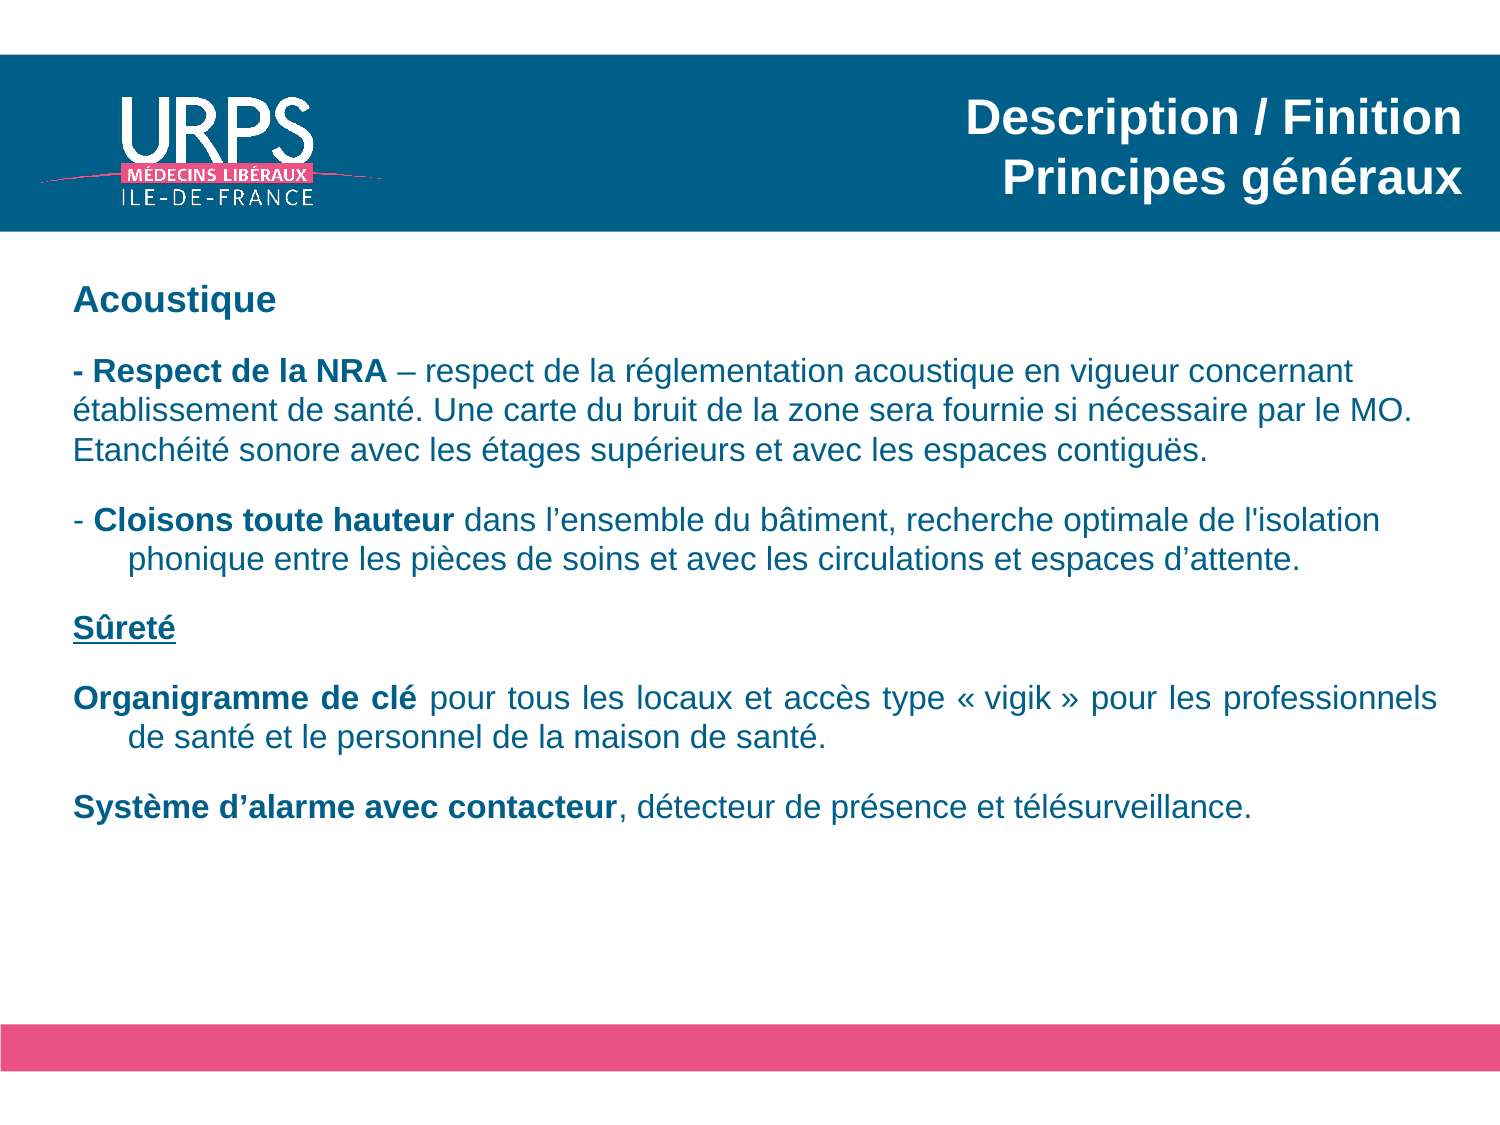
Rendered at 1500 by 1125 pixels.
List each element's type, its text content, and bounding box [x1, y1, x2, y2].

picture [304, 190, 311, 205]
list Acoustique - Respect de la NRA – respect de la réglementation acoustique en vigueur concernant établissement de santé. Une carte du bruit de la zone sera fournie si nécessaire par le MO. Etanchéité sonore avec les étages supérieurs et avec les espaces contiguës. - Cloisons toute hauteur dans l’ensemble du bâtiment, recherche optimale de l'isolation phonique entre les pièces de soins et avec les circulations et espaces d’attente. Sûreté Organigramme de clé pour tous les locaux et accès type « vigik » pour les professionnels de santé et le personnel de la maison de santé. Système d’alarme avec contacteur, détecteur de présence et télésurveillance. [64, 266, 1448, 989]
picture [174, 190, 179, 205]
title Description / Finition Principes généraux [388, 55, 1472, 234]
slide_number [1417, 1023, 1472, 1069]
picture [108, 98, 313, 183]
picture [192, 190, 199, 205]
picture [146, 190, 154, 205]
